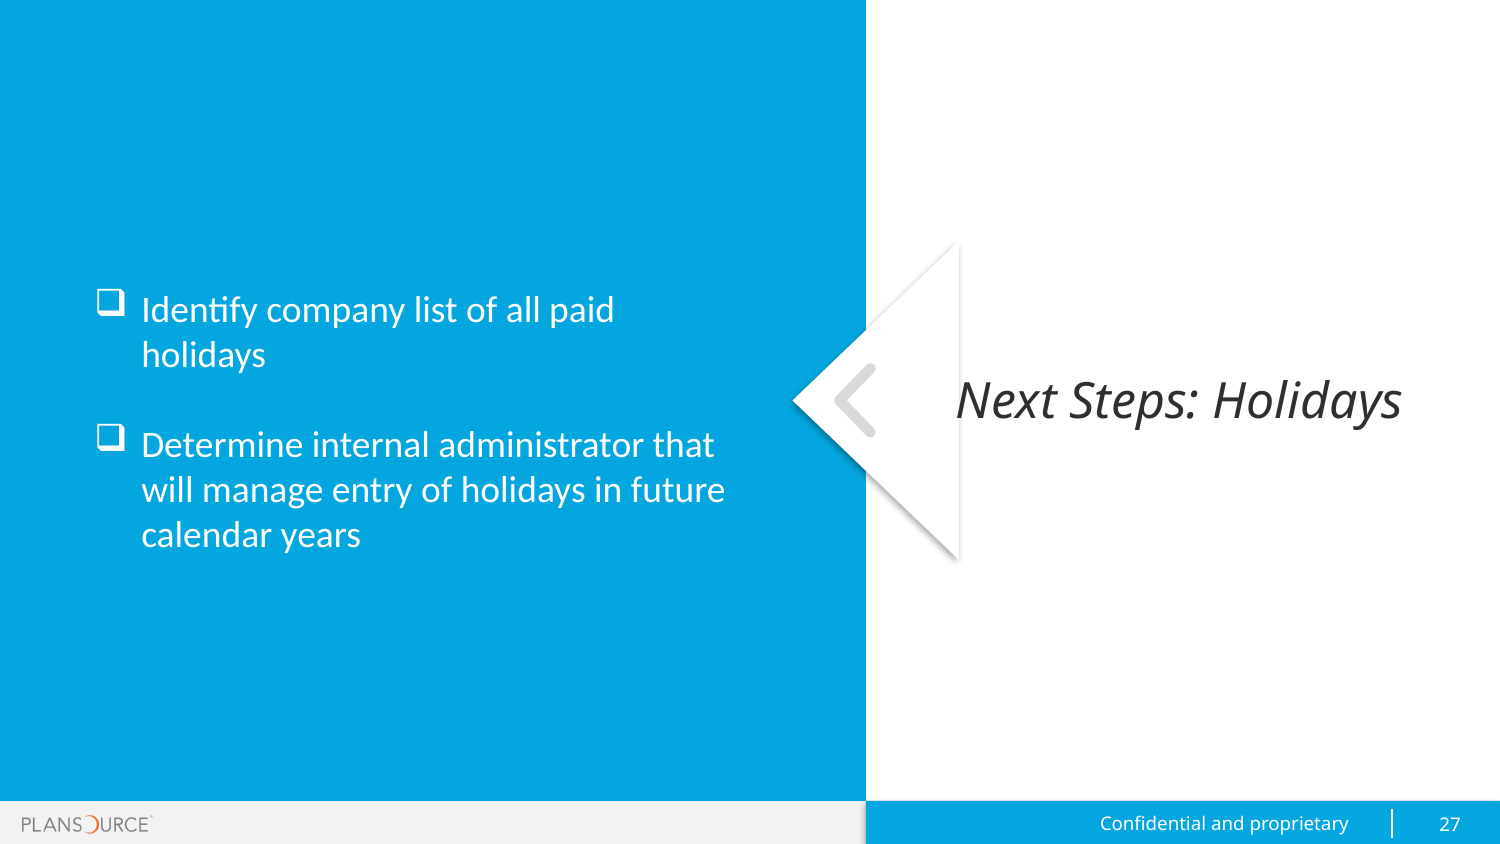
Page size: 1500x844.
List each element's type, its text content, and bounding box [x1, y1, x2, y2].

picture [21, 809, 153, 837]
text_box Next Steps: Holidays [874, 361, 1485, 444]
text_box Identify company list of all paid holidays Determine internal administrator that will manage entry of holidays in future calendar years [79, 277, 750, 563]
